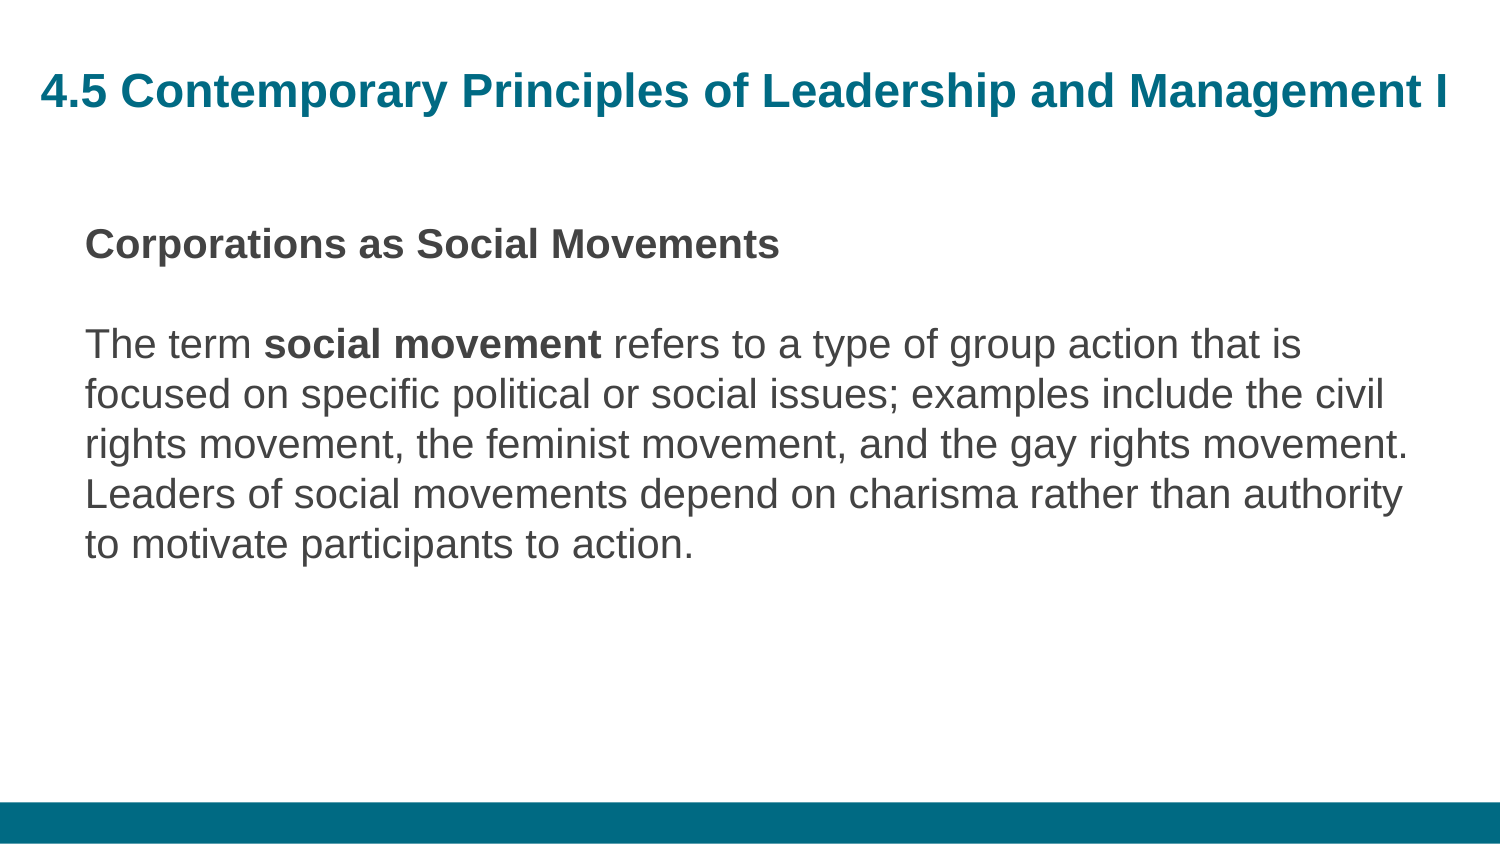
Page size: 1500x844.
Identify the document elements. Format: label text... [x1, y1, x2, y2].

title 4.5 Contemporary Principles of Leadership and Management I [25, 44, 1475, 145]
list Corporations as Social Movements The term social movement refers to a type of group action that is focused on specific political or social issues; examples include the civil rights movement, the feminist movement, and the gay rights movement. Leaders of social movements depend on charisma rather than authority to motivate participants to action. [51, 201, 1449, 750]
